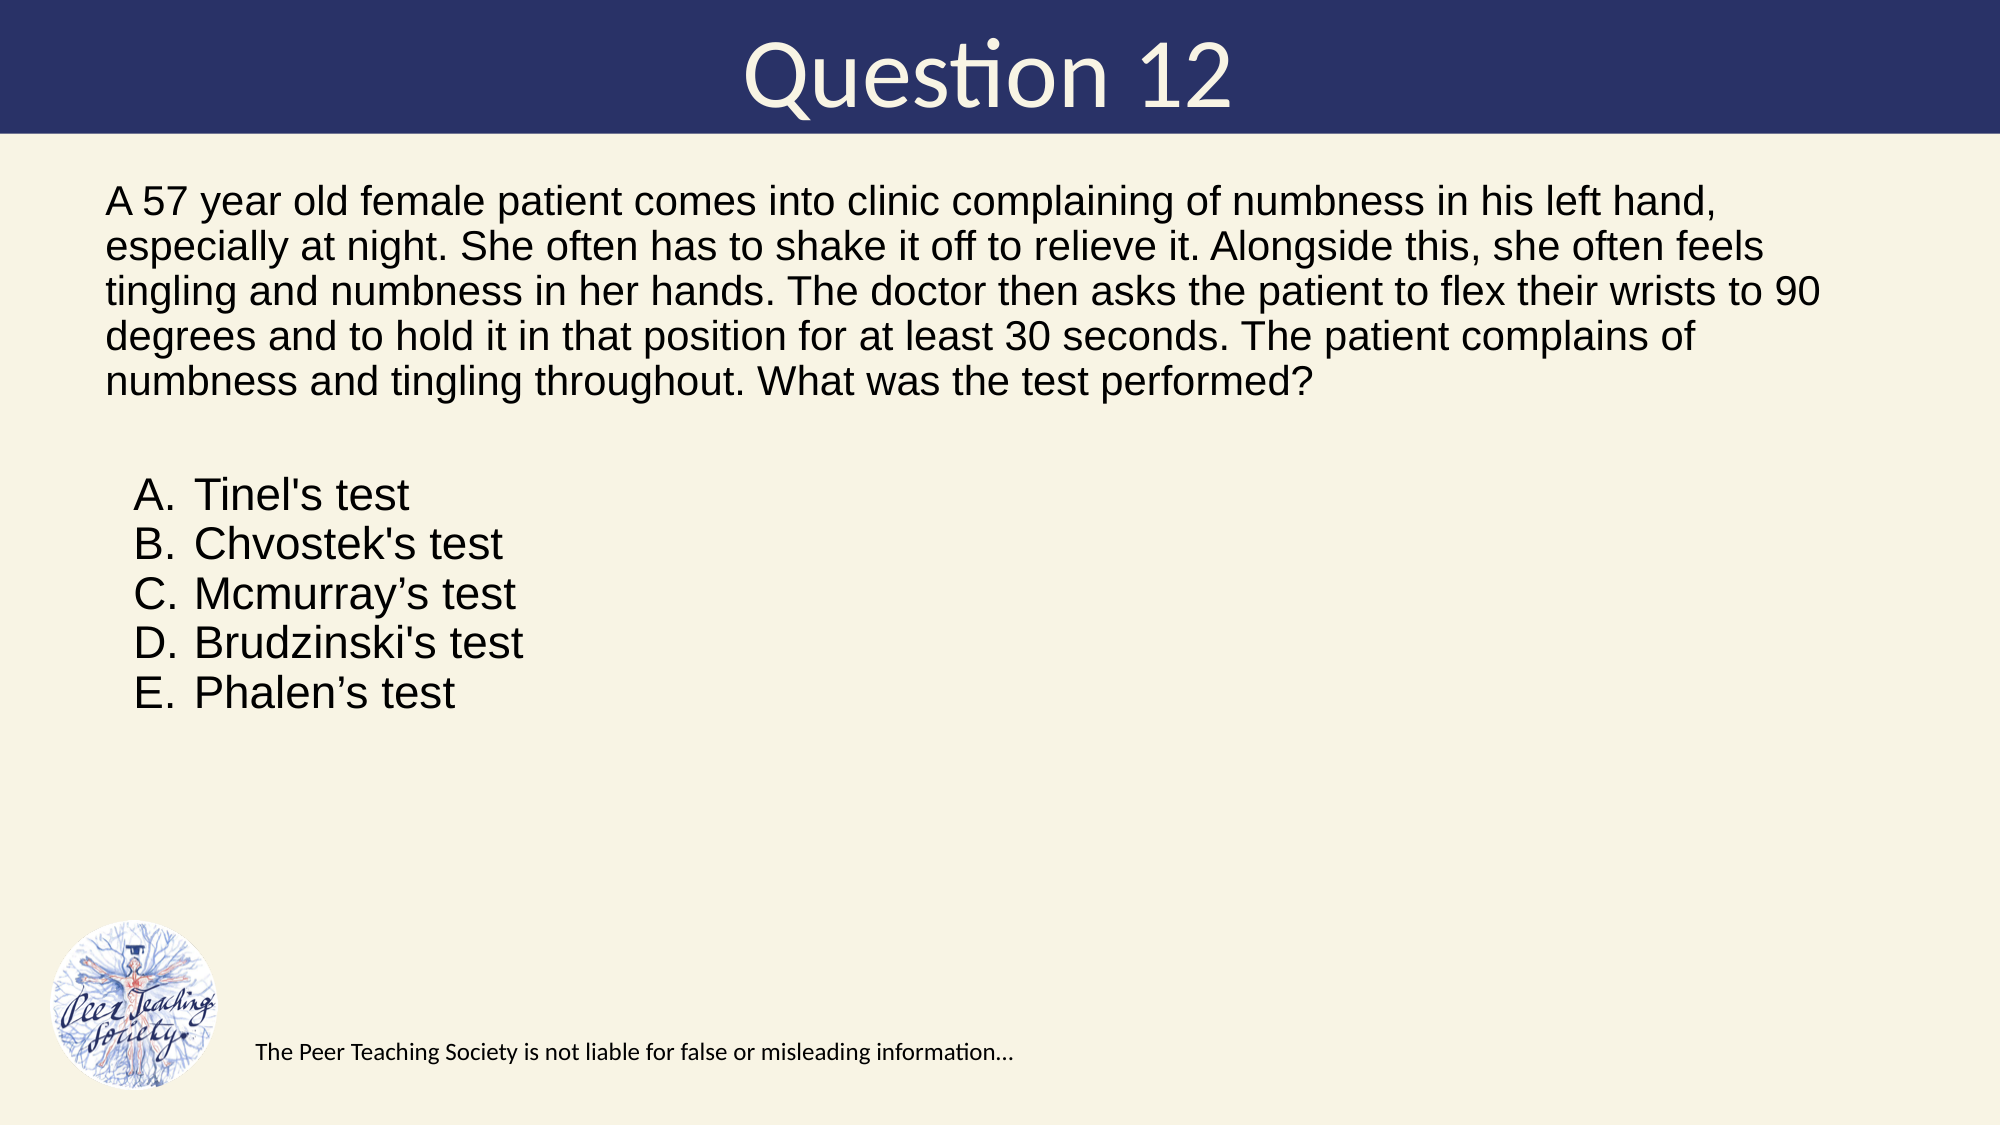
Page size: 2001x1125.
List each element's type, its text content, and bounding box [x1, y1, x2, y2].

text_box [0, 0, 615, 134]
text_box Question 12 [615, 0, 1385, 130]
picture [49, 920, 219, 1090]
text_box [1385, 0, 2000, 134]
title A 57 year old female patient comes into clinic complaining of numbness in his left hand, especially at night. She often has to shake it off to relieve it. Alongside this, she often feels tingling and numbness in her hands. The doctor then asks the patient to flex their wrists to 90 degrees and to hold it in that position for at least 30 seconds. The patient complains of numbness and tingling throughout. What was the test performed? [90, 130, 1910, 454]
list Tinel's test Chvostek's test Mcmurray’s test Brudzinski's test Phalen’s test [103, 463, 1829, 1125]
